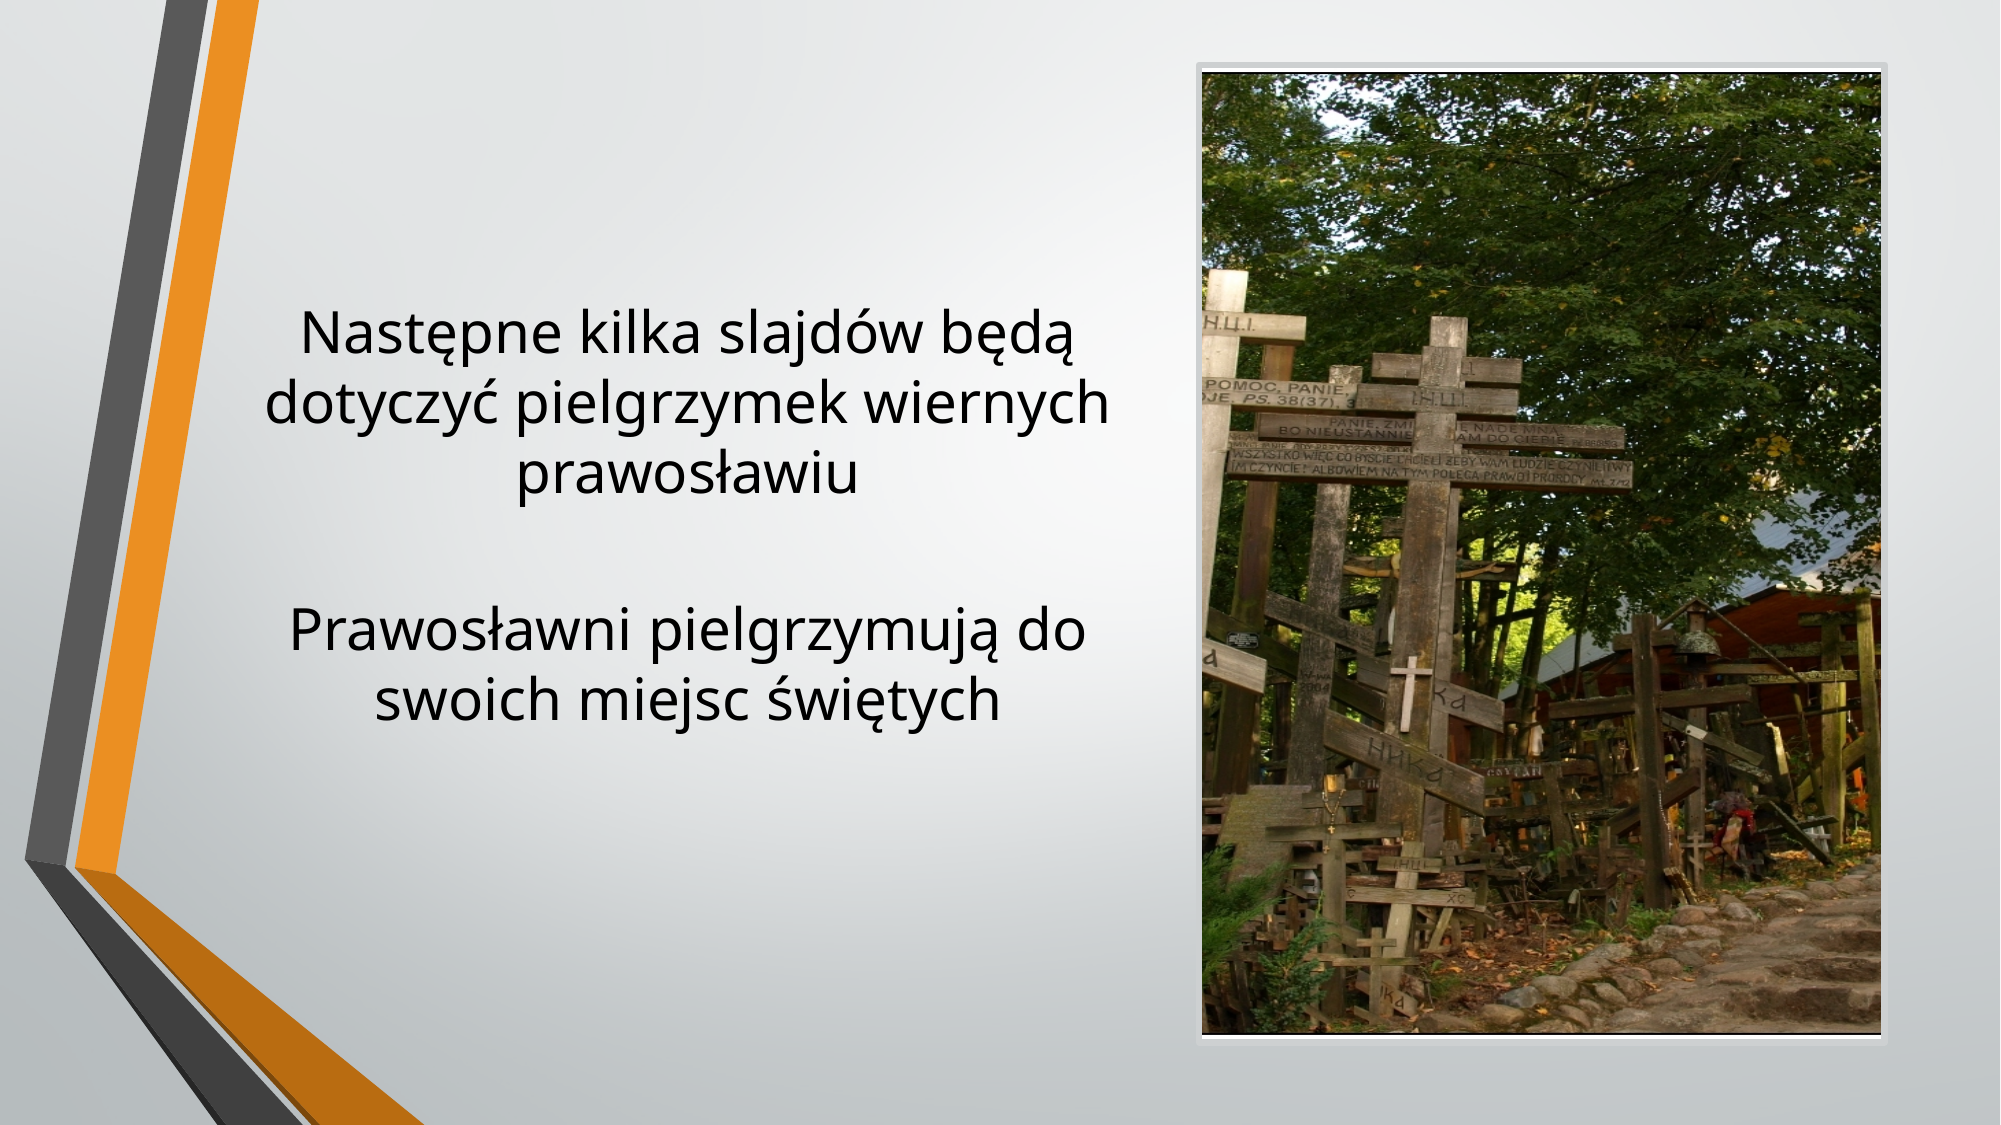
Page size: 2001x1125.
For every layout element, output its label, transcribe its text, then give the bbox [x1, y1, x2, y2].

picture [1201, 67, 1882, 1040]
title Następne kilka slajdów będą dotyczyć pielgrzymek wiernych prawosławiu [243, 287, 1134, 512]
list Prawosławni pielgrzymują do swoich miejsc świętych [243, 512, 1134, 813]
